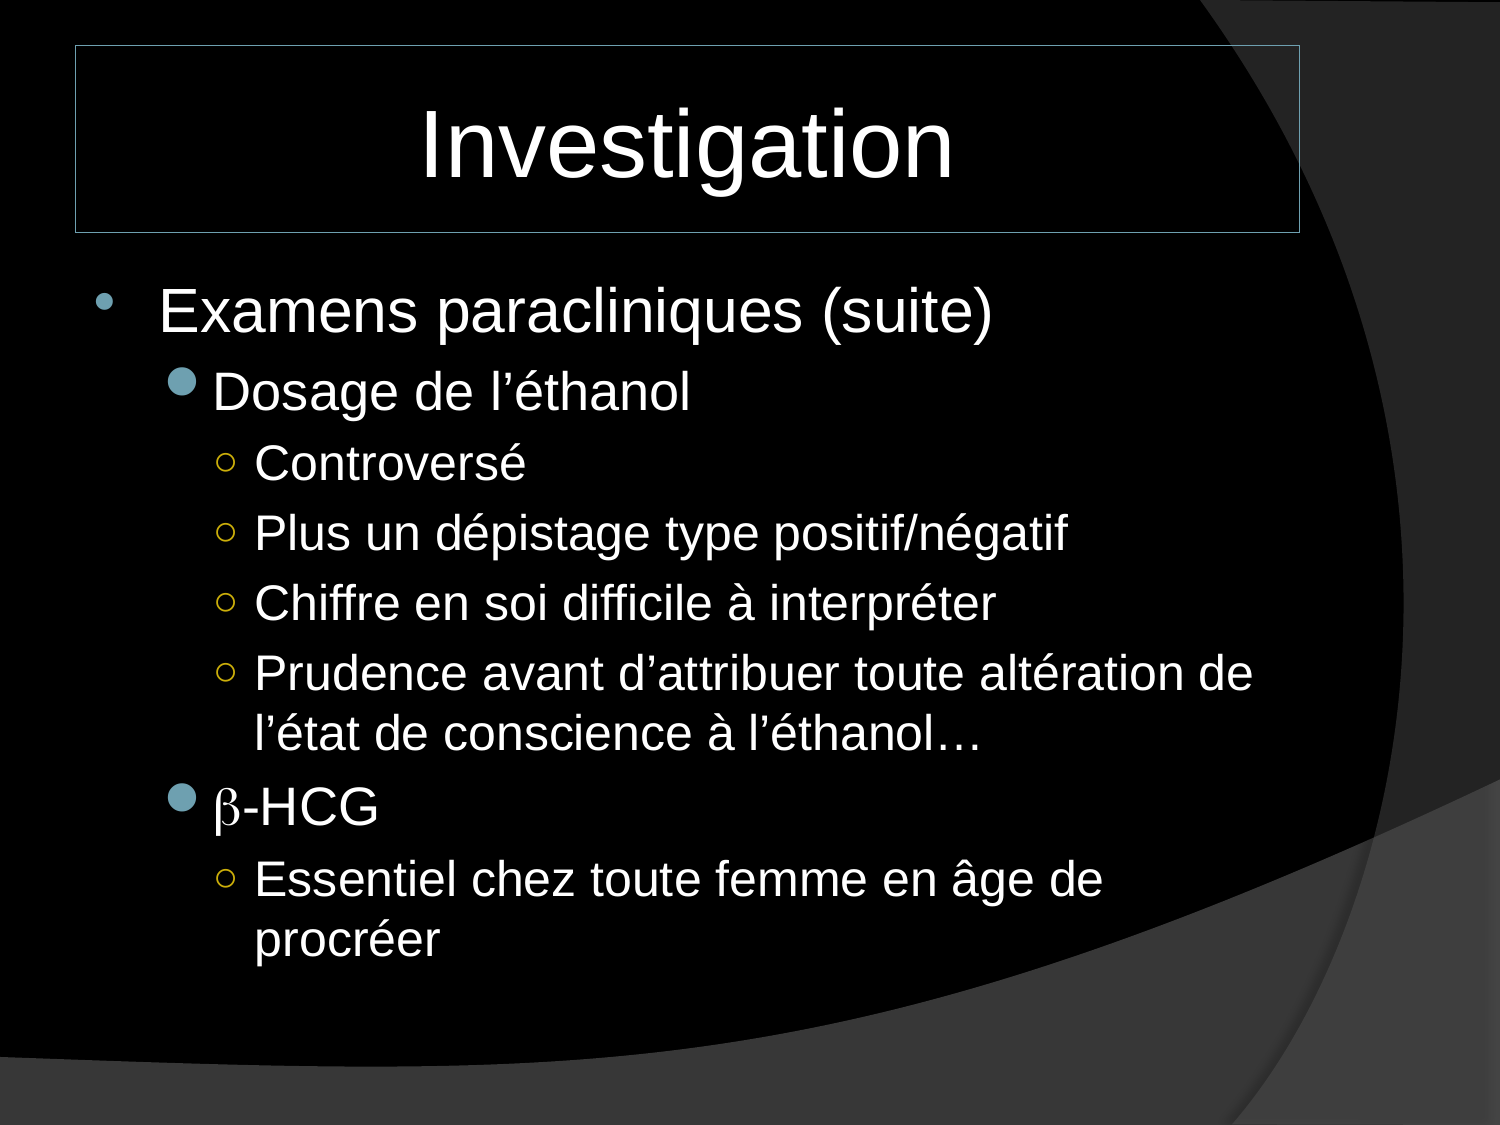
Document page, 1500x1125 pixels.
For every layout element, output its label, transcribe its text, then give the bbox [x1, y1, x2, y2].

title Investigation [75, 45, 1300, 233]
list Examens paracliniques (suite) Dosage de l’éthanol Controversé Plus un dépistage type positif/négatif Chiffre en soi difficile à interpréter Prudence avant d’attribuer toute altération de l’état de conscience à l’éthanol… b-HCG Essentiel chez toute femme en âge de procréer [75, 262, 1300, 1005]
